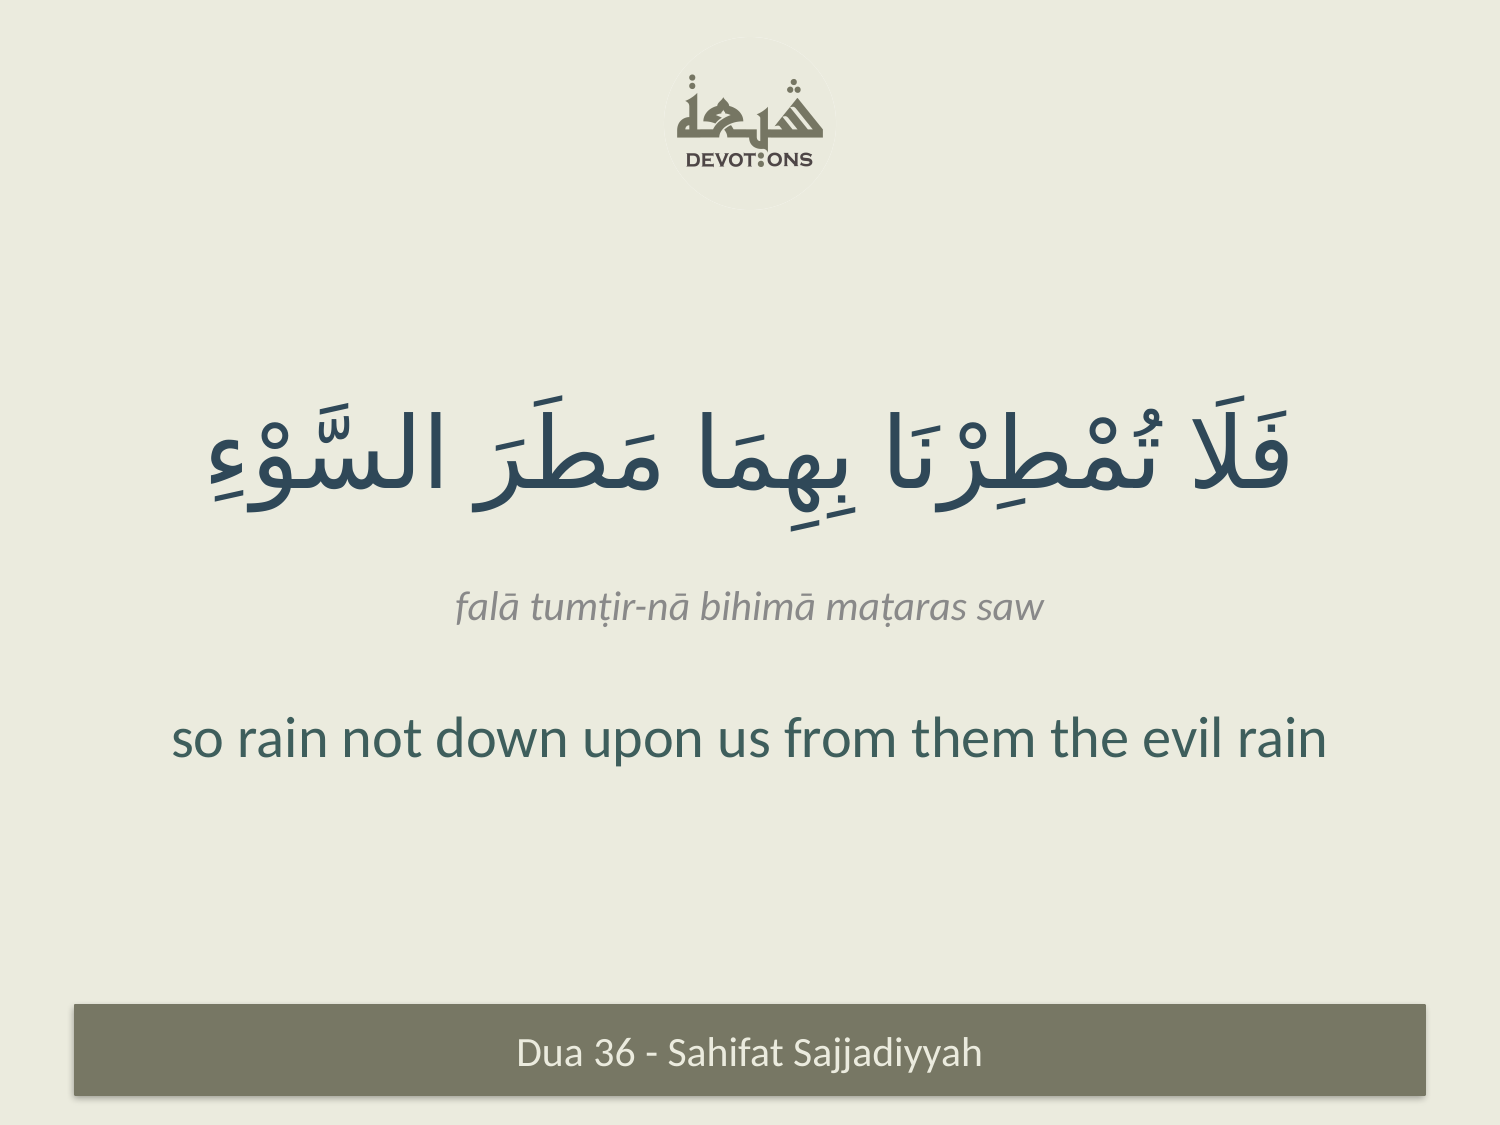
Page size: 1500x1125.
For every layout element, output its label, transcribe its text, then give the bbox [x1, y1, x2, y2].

text_box فَلَا تُمْطِرْنَا بِهِمَا مَطَرَ السَّوْءِ falā tumṭir-nā bihimā maṭaras saw so rain not down upon us from them the evil rain [74, 381, 1425, 776]
picture [656, 29, 844, 218]
text_box Dua 36 - Sahifat Sajjadiyyah [501, 1017, 999, 1083]
text_box [74, 1004, 1426, 1096]
